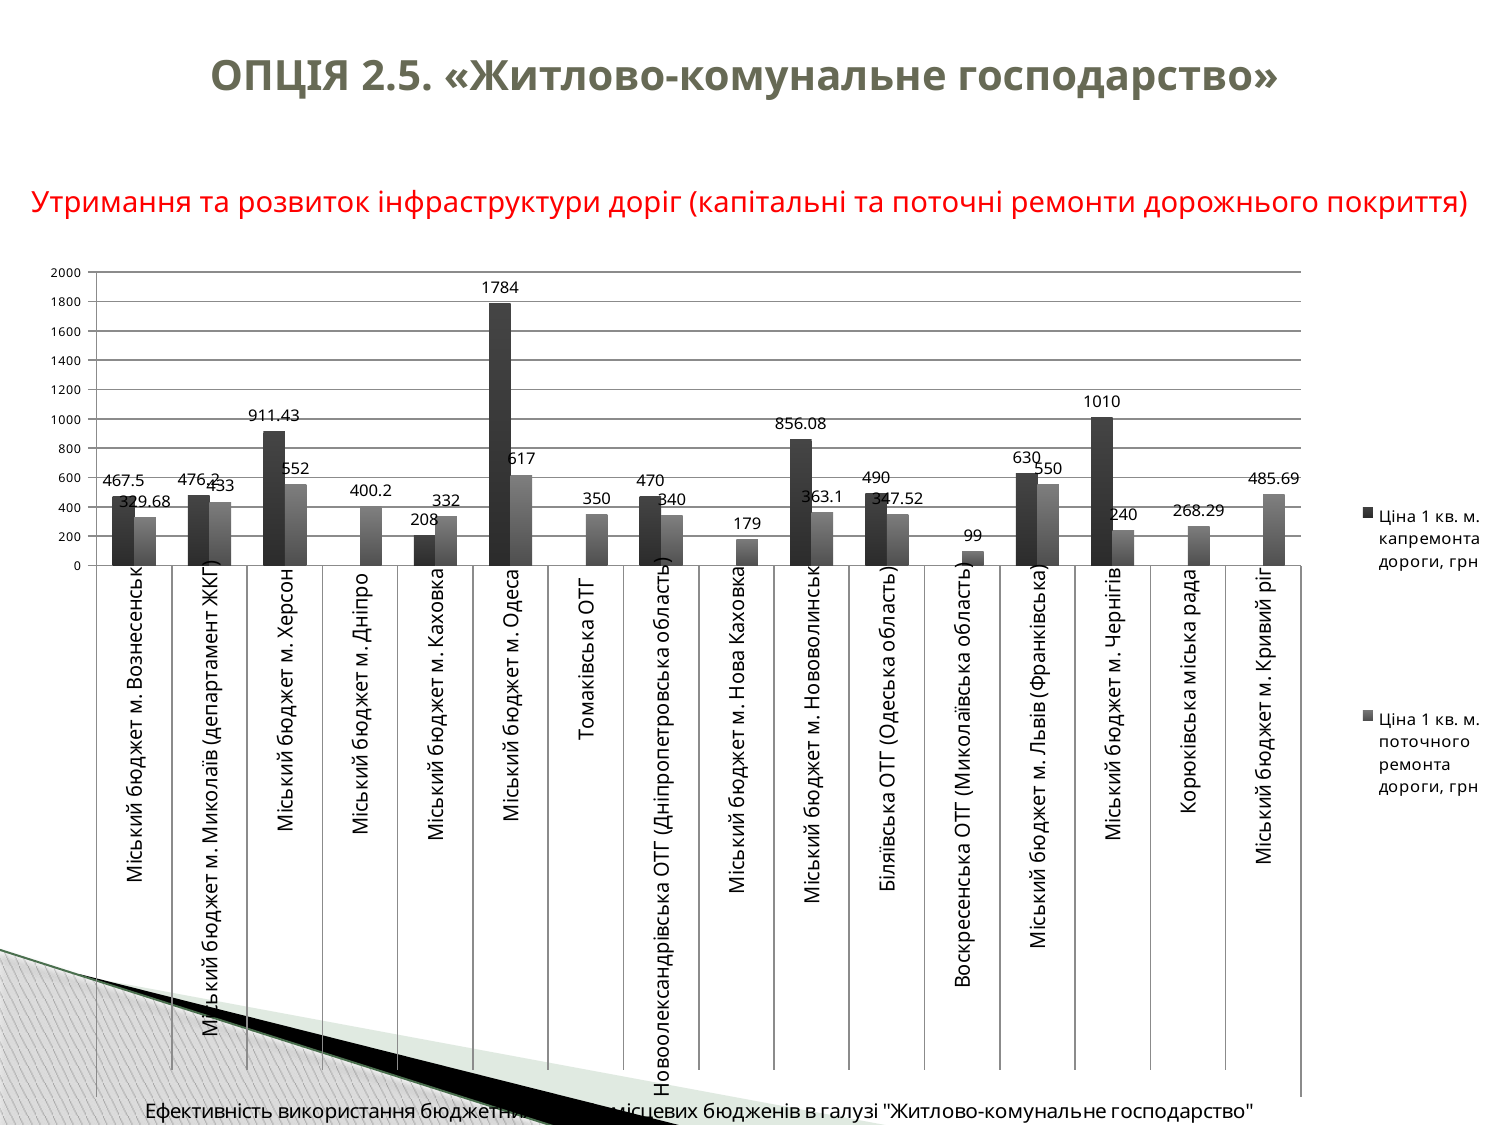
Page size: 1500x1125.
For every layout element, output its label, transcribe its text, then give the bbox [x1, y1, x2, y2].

chart [0, 234, 1500, 1125]
title ОПЦІЯ 2.5. «Житлово-комунальне господарство» [75, 45, 1425, 153]
text_box Утримання та розвиток інфраструктури доріг (капітальні та поточні ремонти дорожнього покриття) [0, 176, 1500, 226]
